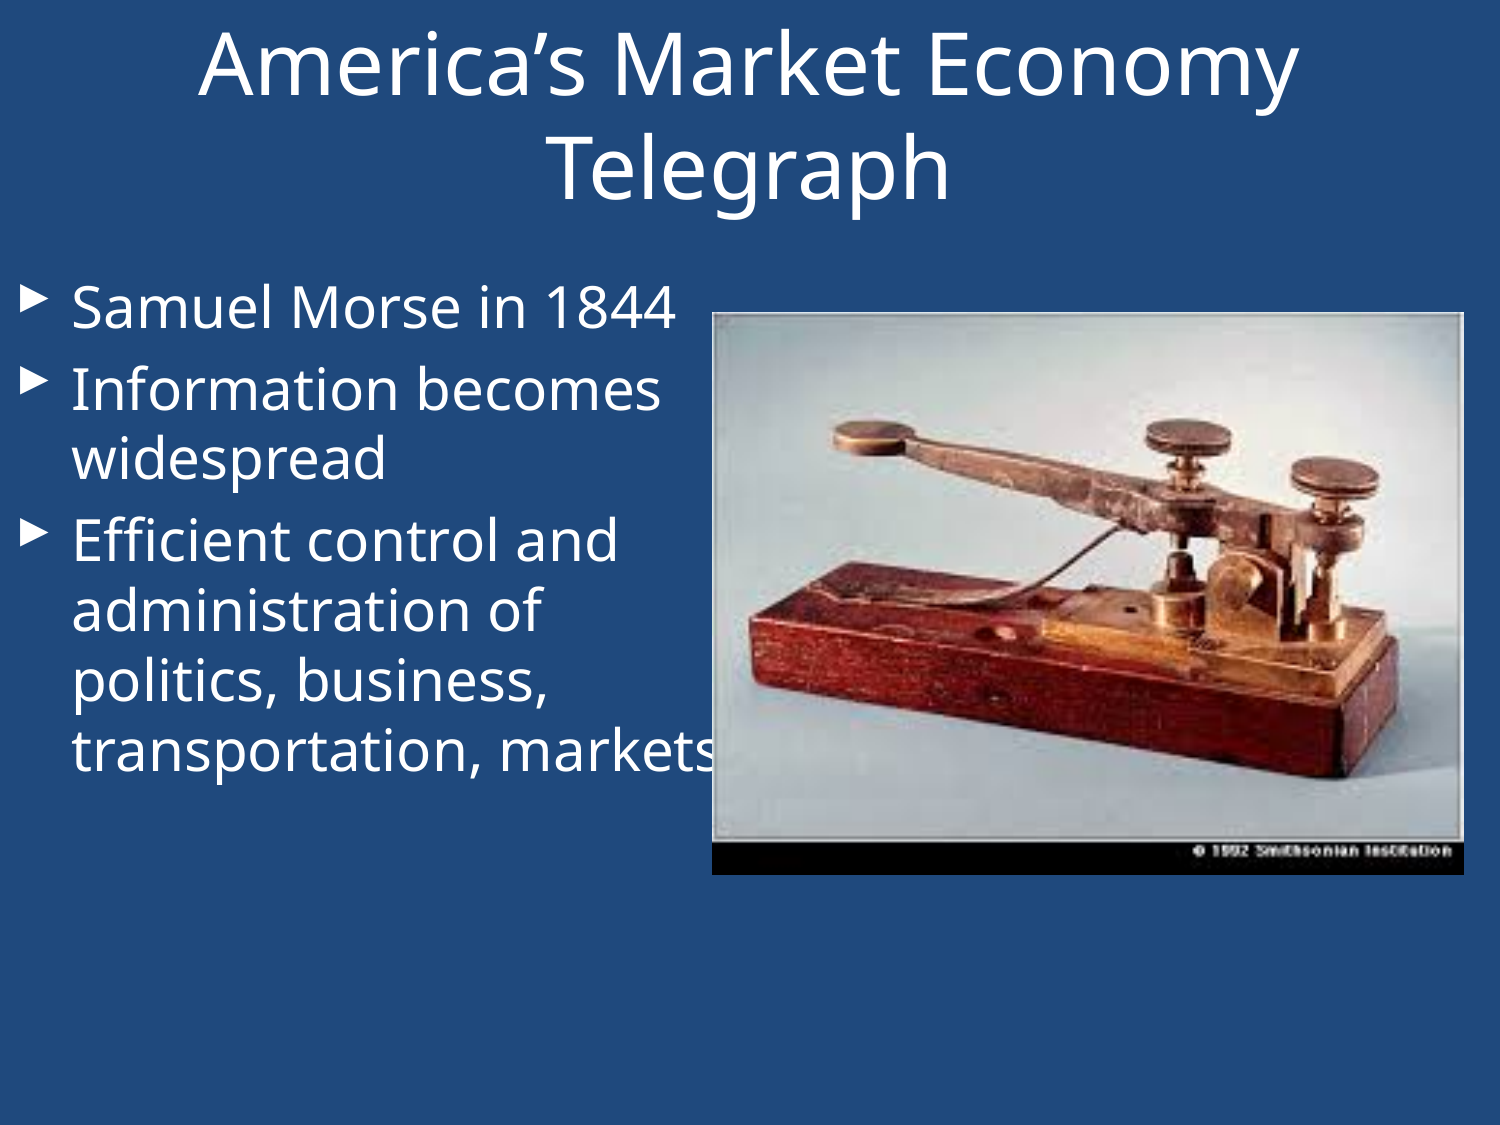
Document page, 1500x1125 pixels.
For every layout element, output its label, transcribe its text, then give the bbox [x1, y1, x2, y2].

list Samuel Morse in 1844 Information becomes widespread Efficient control and administration of politics, business, transportation, markets [0, 262, 750, 1075]
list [712, 312, 1464, 876]
title America’s Market Economy Telegraph [0, 0, 1500, 225]
